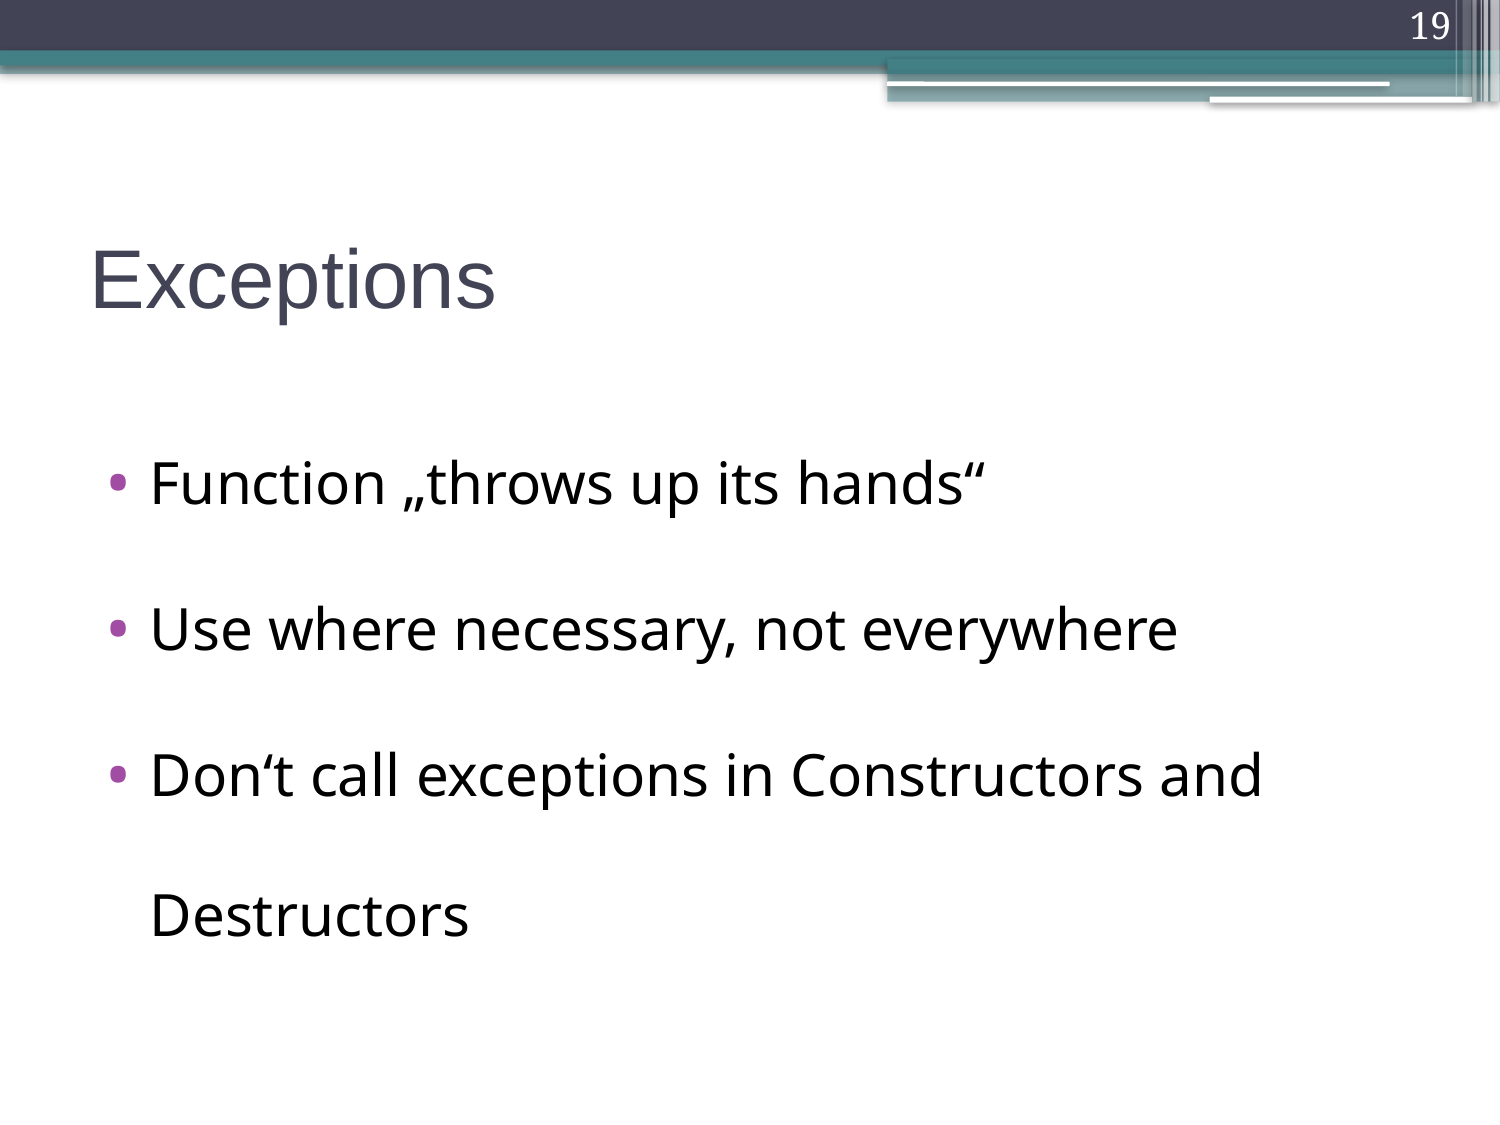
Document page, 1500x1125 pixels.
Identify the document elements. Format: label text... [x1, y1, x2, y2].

list Function „throws up its hands“ Use where necessary, not everywhere Don‘t call exceptions in Constructors and Destructors [75, 368, 1425, 1079]
slide_number 19 [1341, 0, 1466, 61]
title Exceptions [75, 187, 1425, 363]
